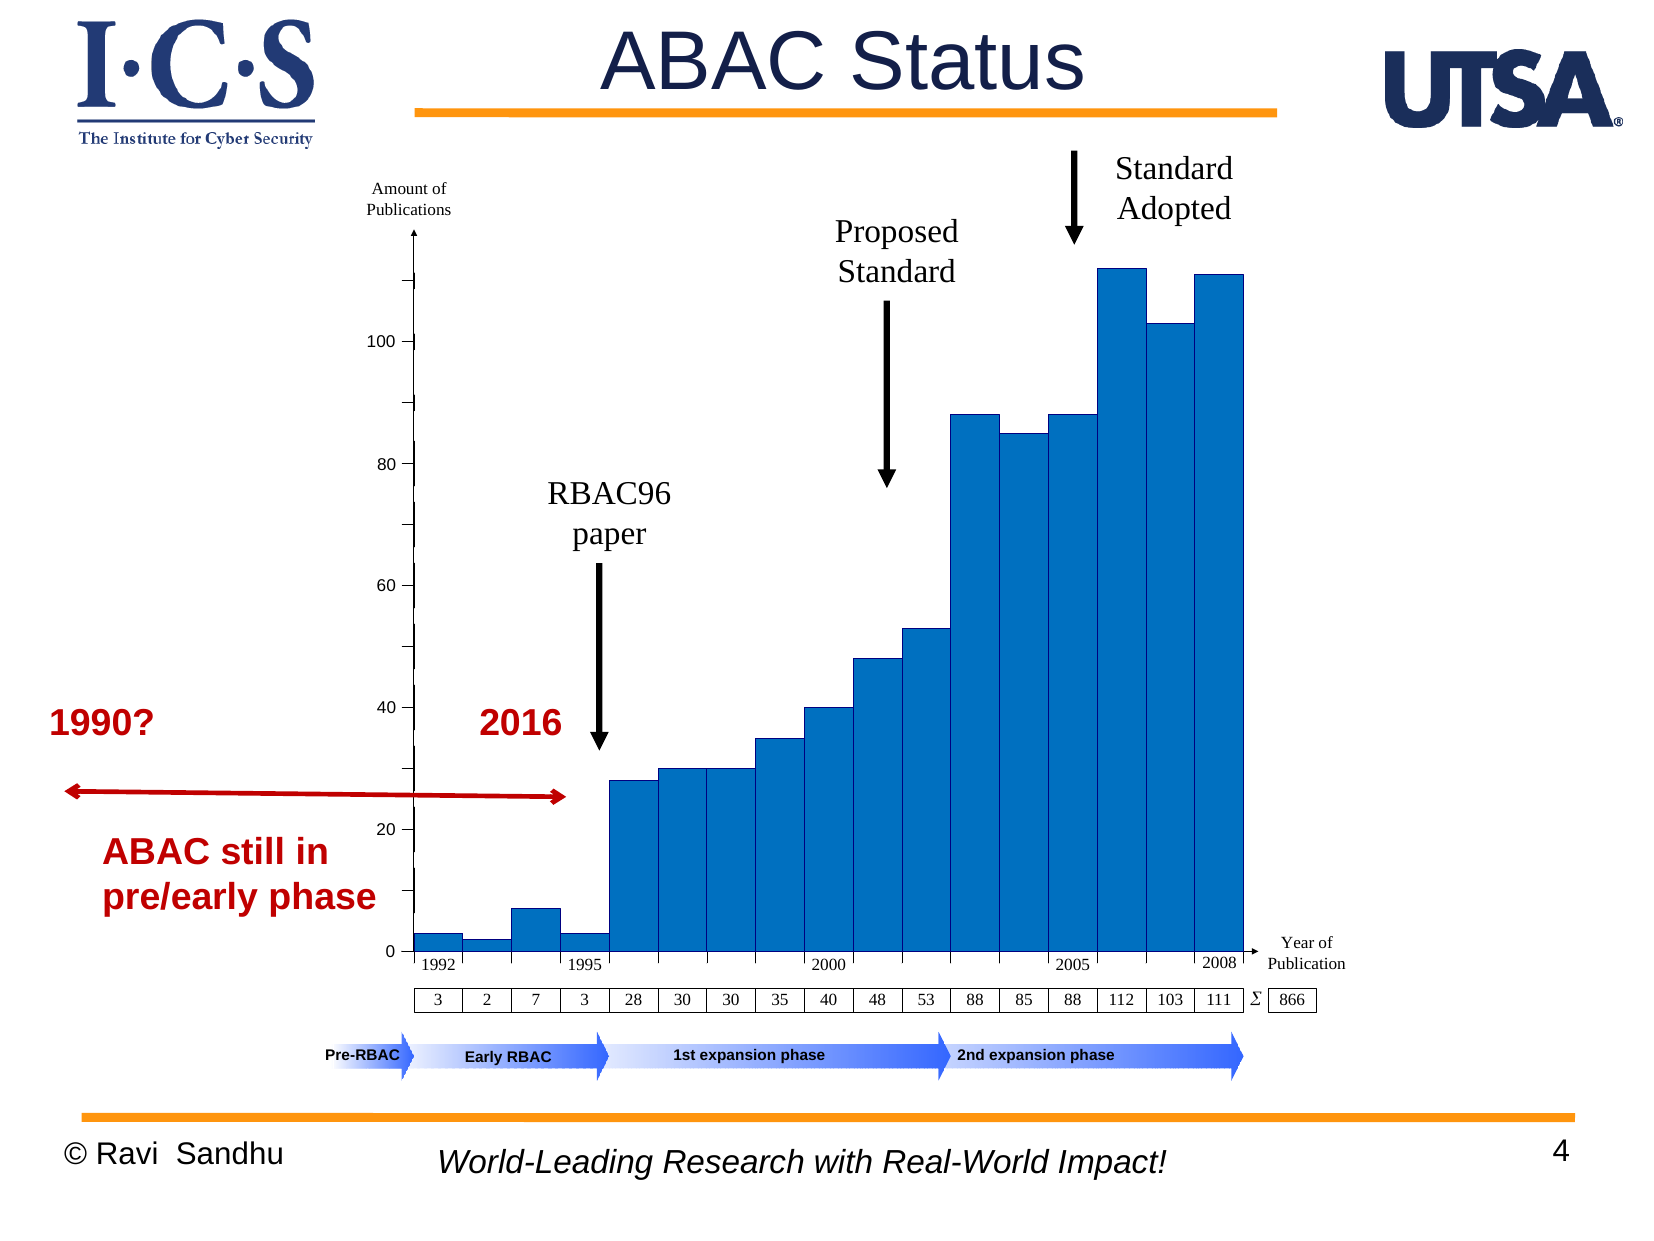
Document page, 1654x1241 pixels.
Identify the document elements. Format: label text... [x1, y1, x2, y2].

text_box 4 [1185, 1129, 1571, 1215]
picture [1385, 49, 1623, 128]
text_box 1990? [22, 690, 182, 751]
picture [324, 175, 1348, 1082]
text_box World-Leading Research with Real-World Impact! [422, 1132, 1184, 1188]
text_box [64, 791, 567, 798]
text_box ABAC Status [360, 0, 1326, 113]
text_box ABAC still in pre/early phase [86, 819, 319, 925]
picture [73, 0, 317, 151]
text_box Standard Adopted [1086, 138, 1262, 174]
text_box © Ravi Sandhu [64, 1132, 450, 1218]
